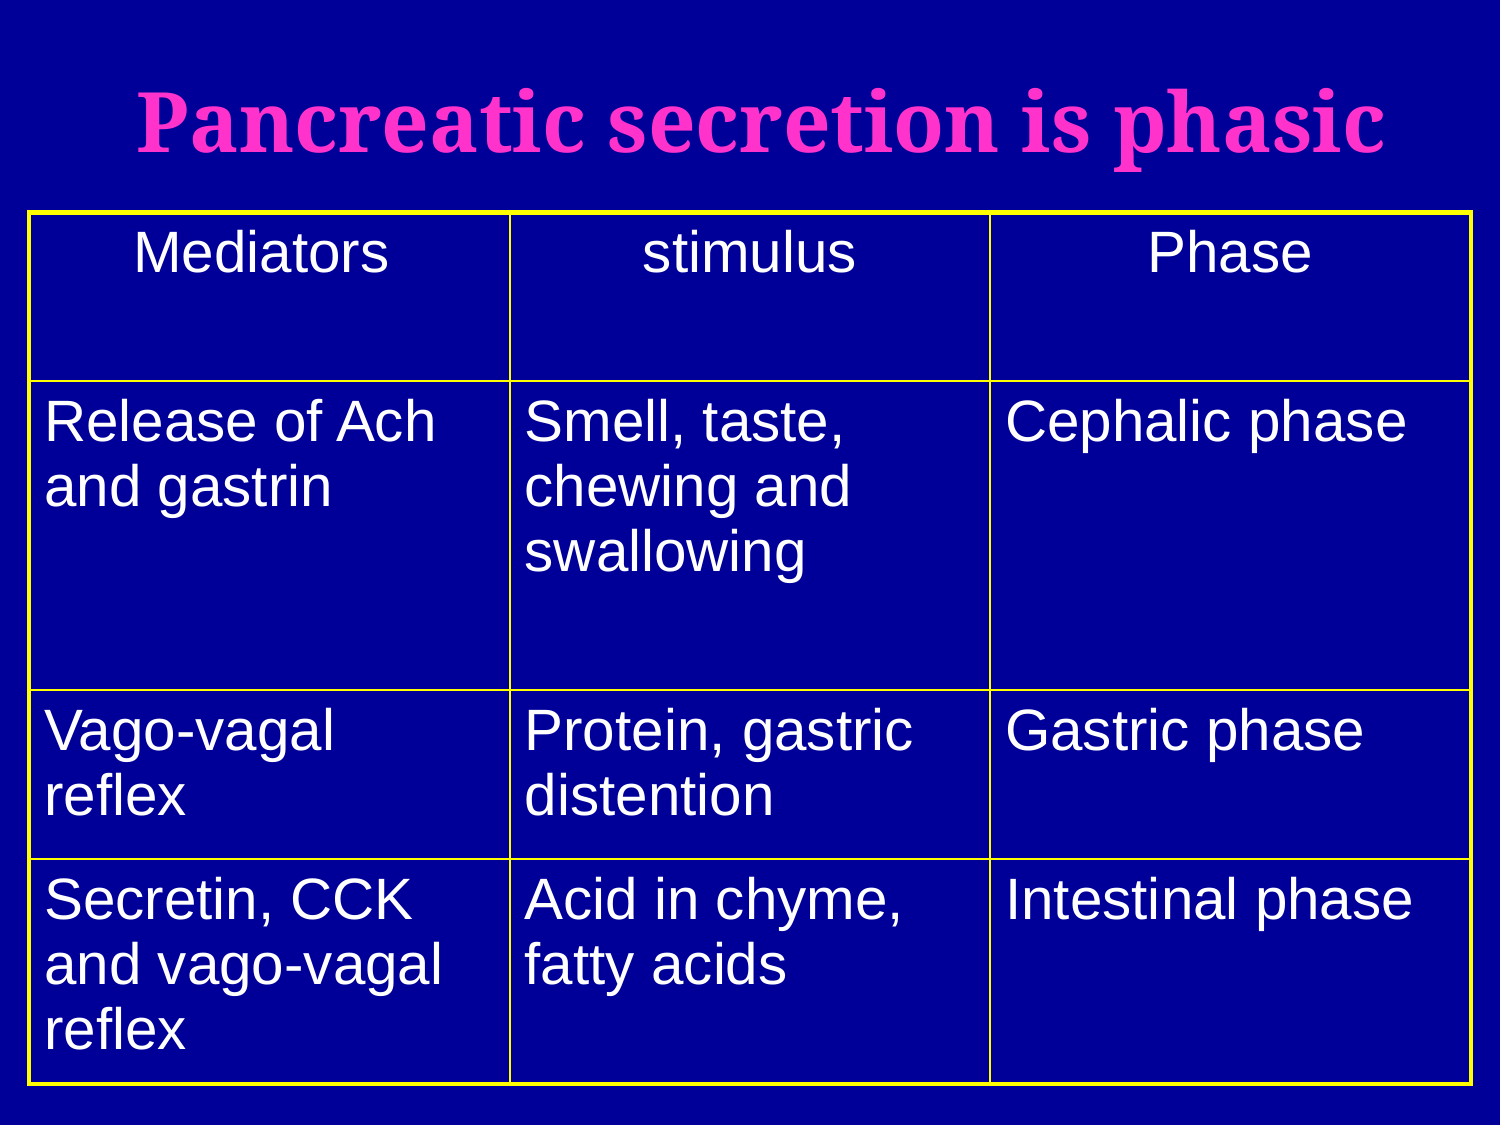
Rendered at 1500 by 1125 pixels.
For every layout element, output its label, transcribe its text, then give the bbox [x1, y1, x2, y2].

table_cell Secretin, CCK and vago-vagal reflex [31, 860, 509, 1082]
table_cell Cephalic phase [991, 382, 1469, 689]
table_header Phase [991, 215, 1469, 380]
table_cell Gastric phase [991, 691, 1469, 858]
table_header stimulus [511, 215, 989, 380]
table_cell Vago-vagal reflex [31, 691, 509, 858]
table_cell Release of Ach and gastrin [31, 382, 509, 689]
table_cell Protein, gastric distention [511, 691, 989, 858]
table_cell Smell, taste, chewing and swallowing [511, 382, 989, 689]
table_cell Acid in chyme, fatty acids [511, 860, 989, 1082]
title Pancreatic secretion is phasic [75, 24, 1425, 210]
table_cell Intestinal phase [991, 860, 1469, 1082]
table_header Mediators [31, 215, 509, 380]
